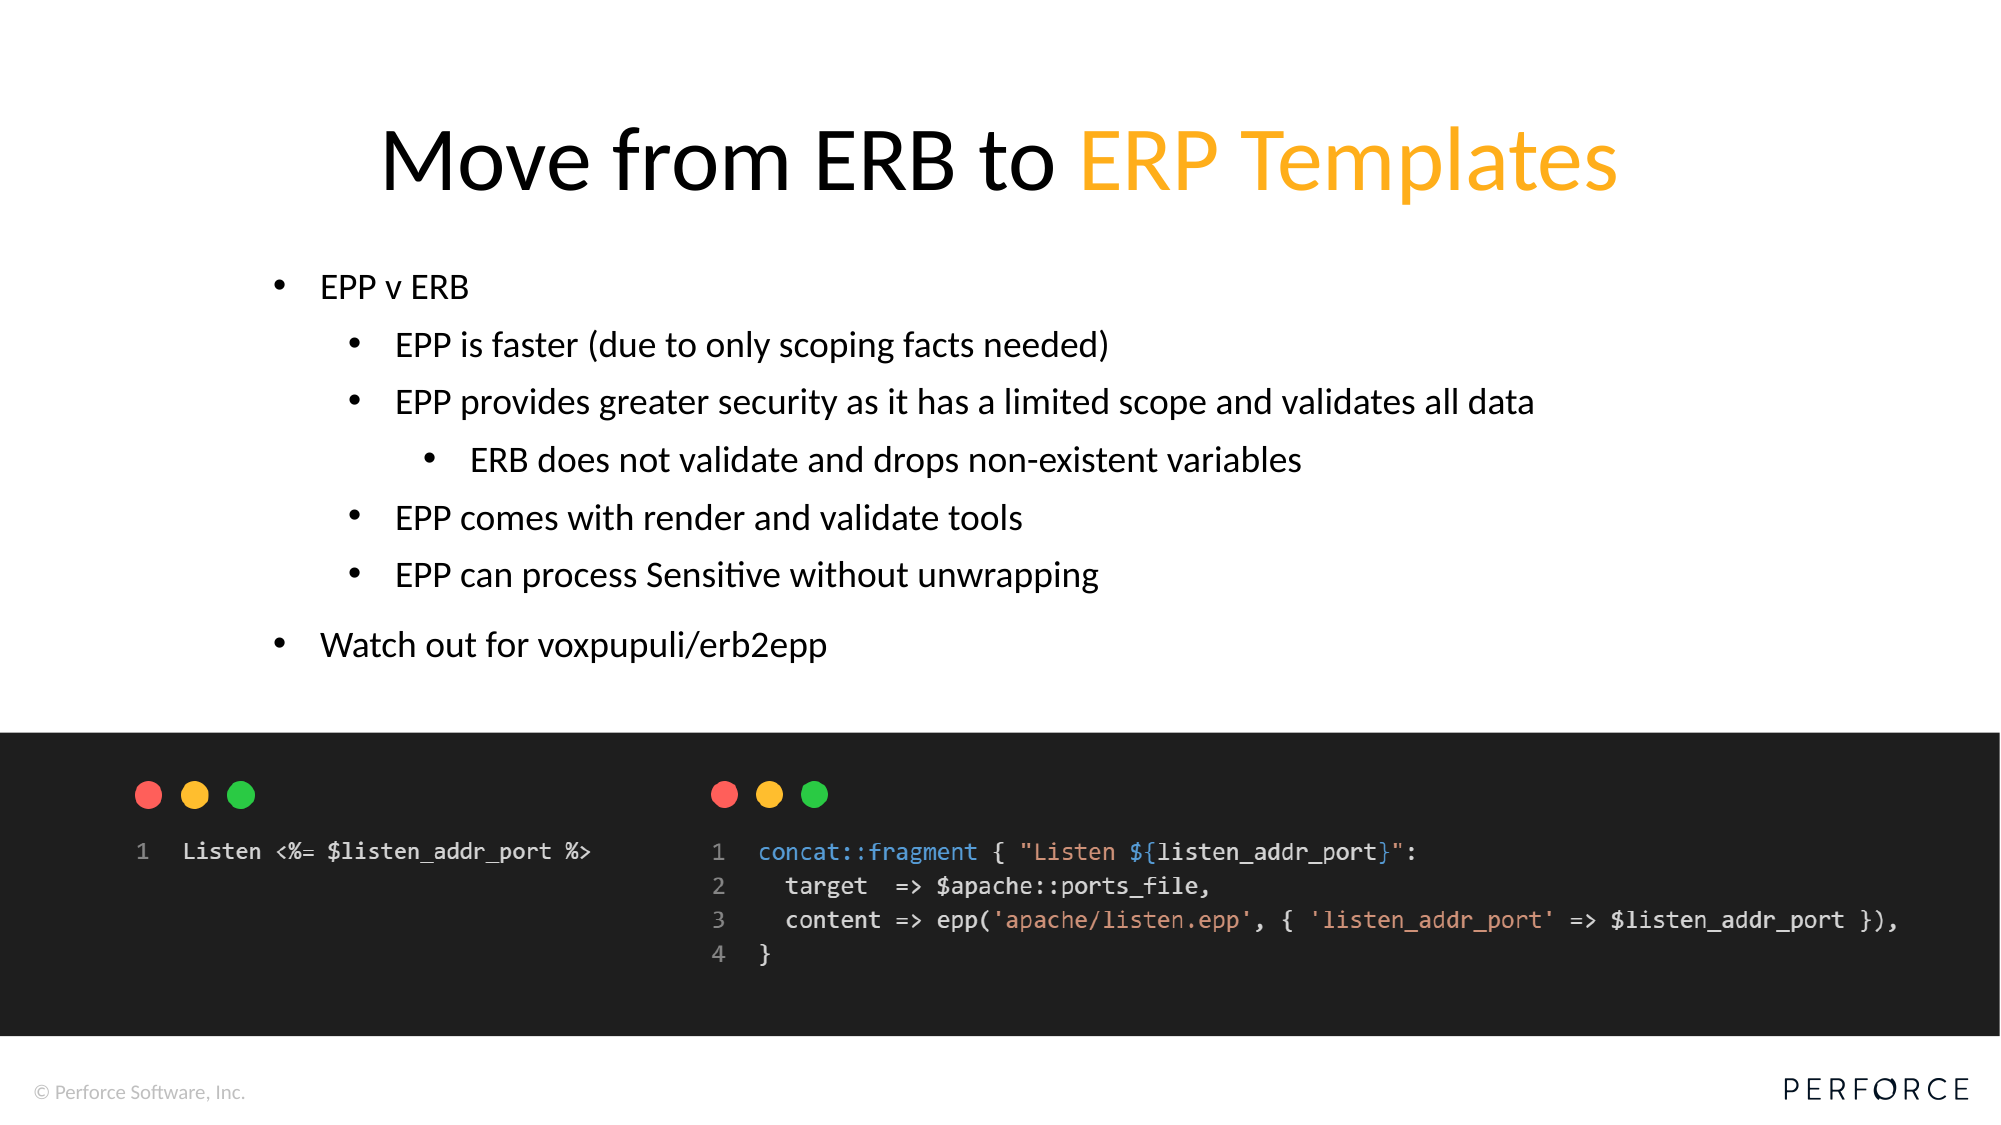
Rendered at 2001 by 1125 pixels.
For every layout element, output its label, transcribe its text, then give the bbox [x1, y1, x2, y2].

picture [104, 746, 635, 885]
text_box EPP v ERB EPP is faster (due to only scoping facts needed) EPP provides greater security as it has a limited scope and validates all data ERB does not validate and drops non-existent variables EPP comes with render and validate tools EPP can process Sensitive without unwrapping Watch out for voxpupuli/erb2epp [258, 254, 1742, 673]
picture [684, 748, 1943, 995]
text_box [0, 732, 2000, 1037]
text_box Move from ERB to ERP Templates [308, 91, 1692, 216]
picture [1784, 1078, 1969, 1100]
